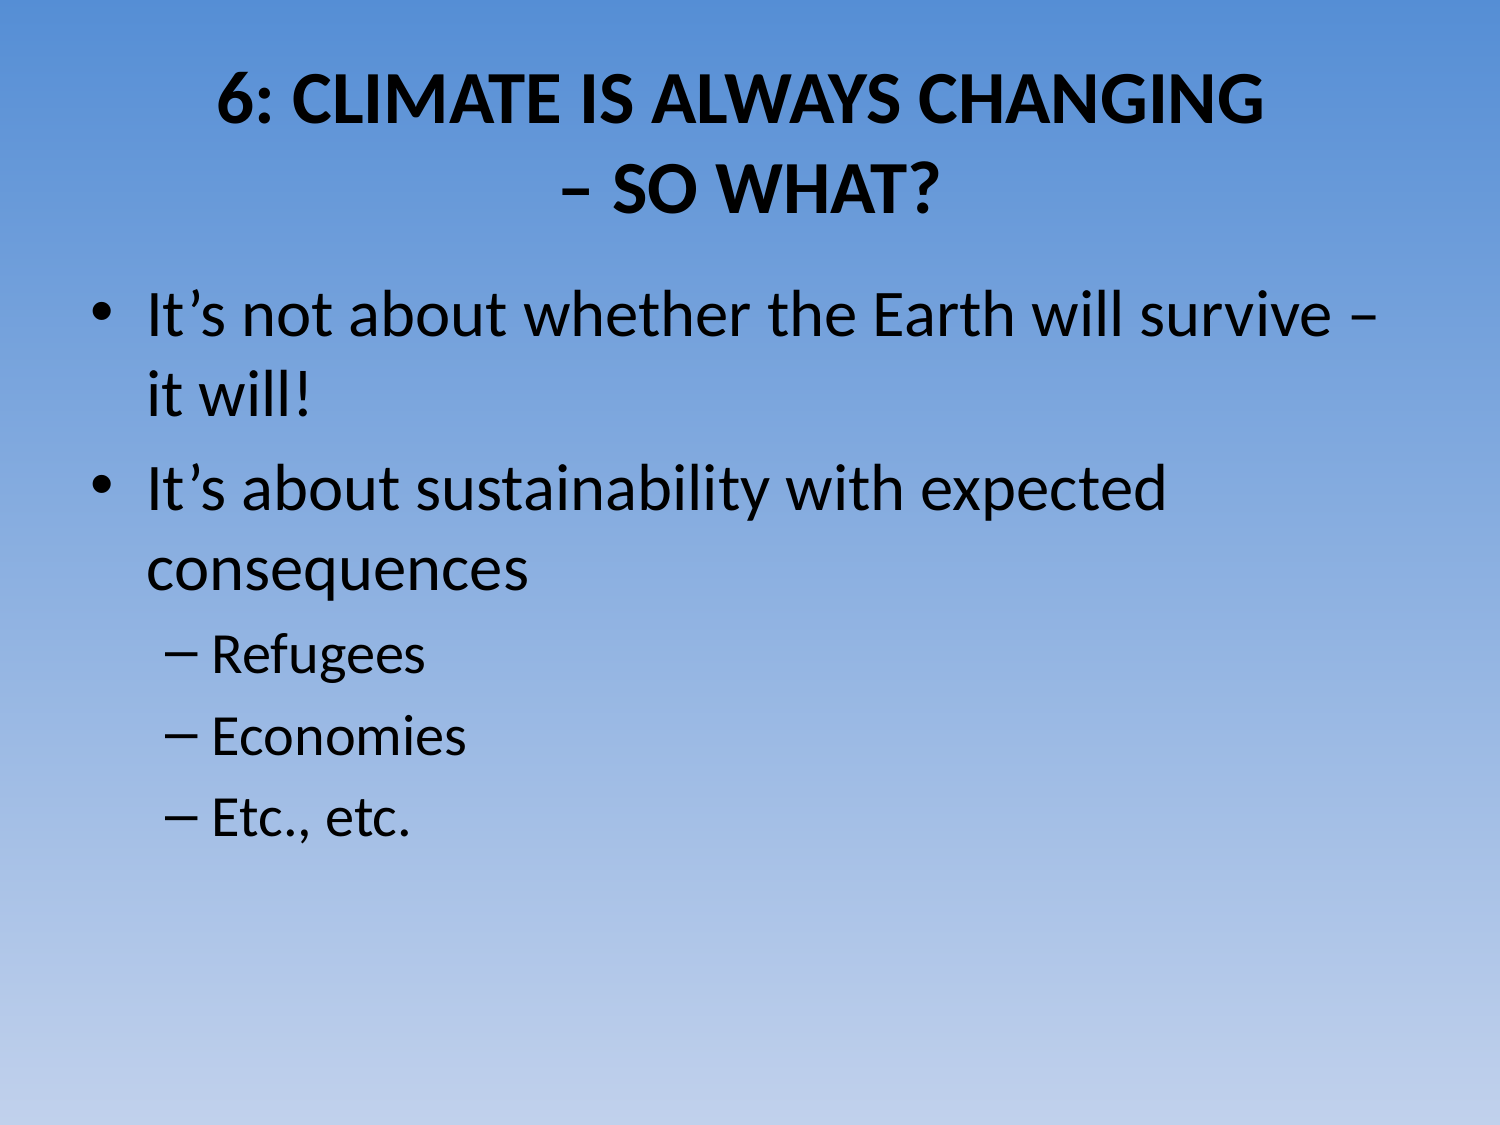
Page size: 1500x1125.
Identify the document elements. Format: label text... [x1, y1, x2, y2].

list It’s not about whether the Earth will survive – it will! It’s about sustainability with expected consequences Refugees Economies Etc., etc. [75, 262, 1425, 1005]
title 6: CLIMATE IS ALWAYS CHANGING – SO WHAT? [75, 45, 1425, 233]
